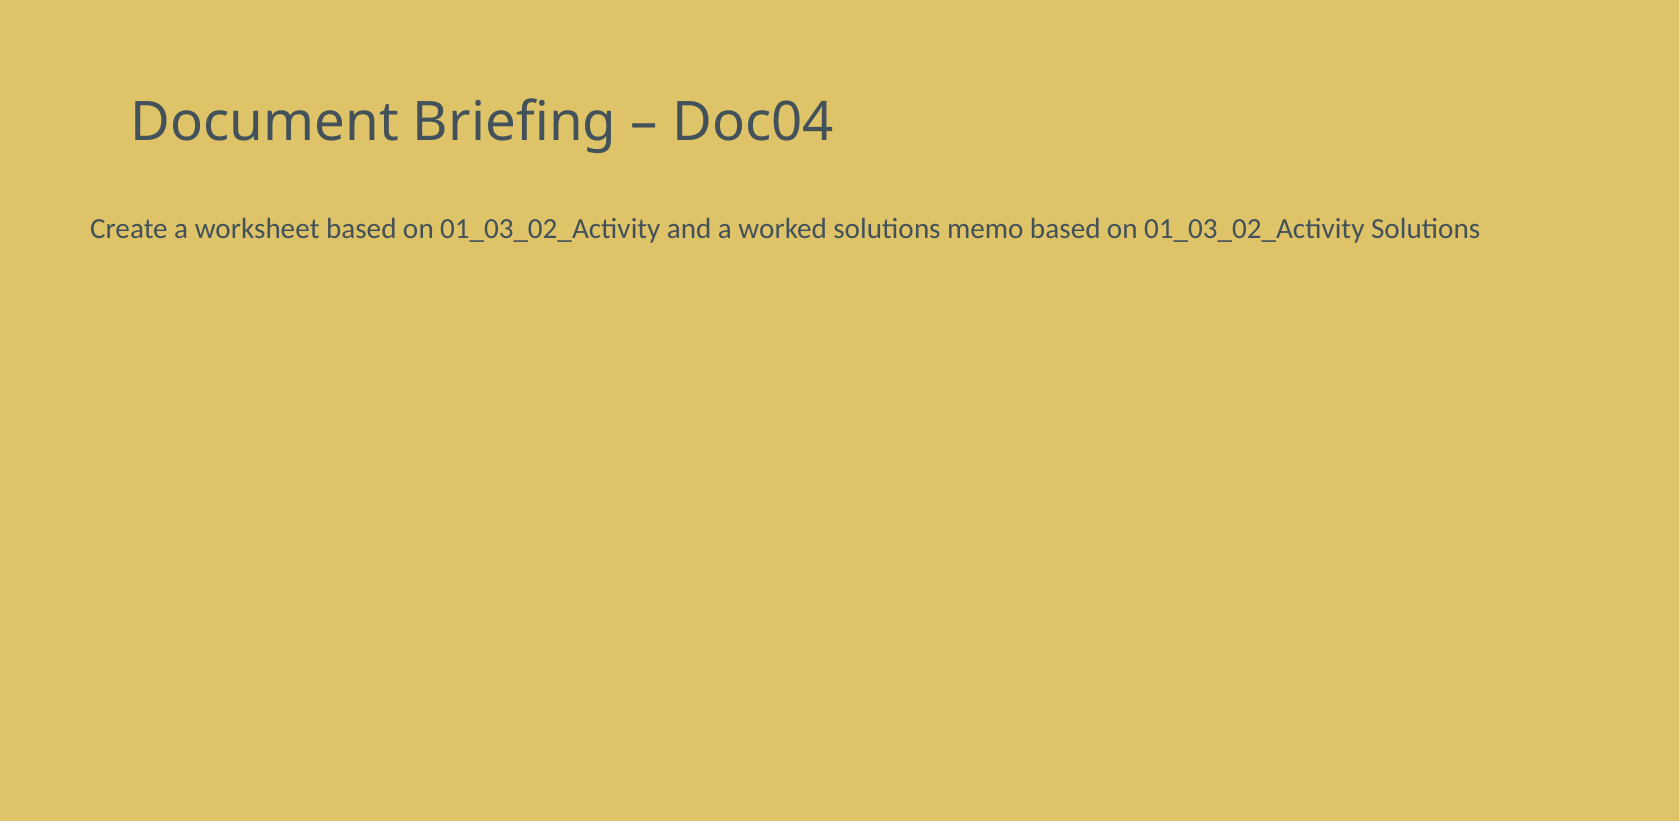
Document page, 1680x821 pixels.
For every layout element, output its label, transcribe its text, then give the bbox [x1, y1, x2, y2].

title Document Briefing – Doc04 [115, 43, 1565, 202]
text_box Create a worksheet based on 01_03_02_Activity and a worked solutions memo based on 01_03_02_Activity Solutions [75, 202, 1658, 252]
